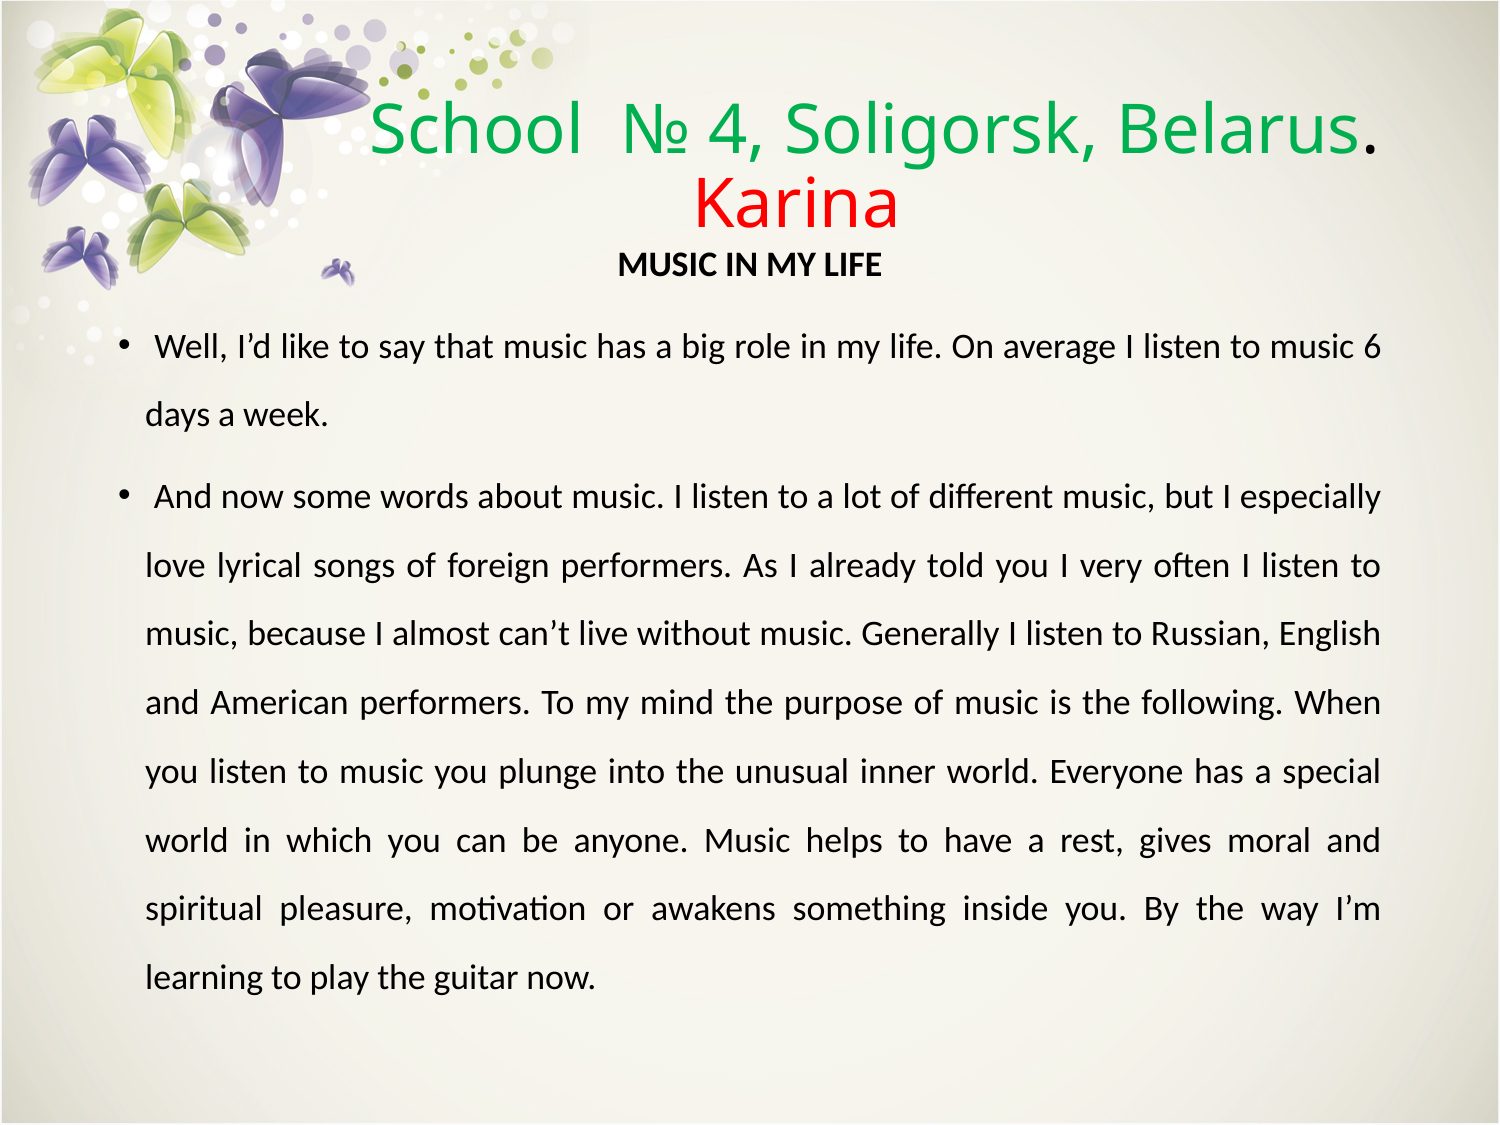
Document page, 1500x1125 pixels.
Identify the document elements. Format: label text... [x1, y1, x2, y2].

title School № 4, Soligorsk, Belarus. Karina [103, 59, 1397, 237]
list MUSIC IN MY LIFE Well, I’d like to say that music has a big role in my life. On average I listen to music 6 days a week. And now some words about music. I listen to a lot of different music, but I especially love lyrical songs of foreign performers. As I already told you I very often I listen to music, because I almost can’t live without music. Generally I listen to Russian, English and American performers. To my mind the purpose of music is the following. When you listen to music you plunge into the unusual inner world. Everyone has a special world in which you can be anyone. Music helps to have a rest, gives moral and spiritual pleasure, motivation or awakens something inside you. By the way I’m learning to play the guitar now. [103, 237, 1397, 1014]
picture [0, 0, 1500, 1125]
